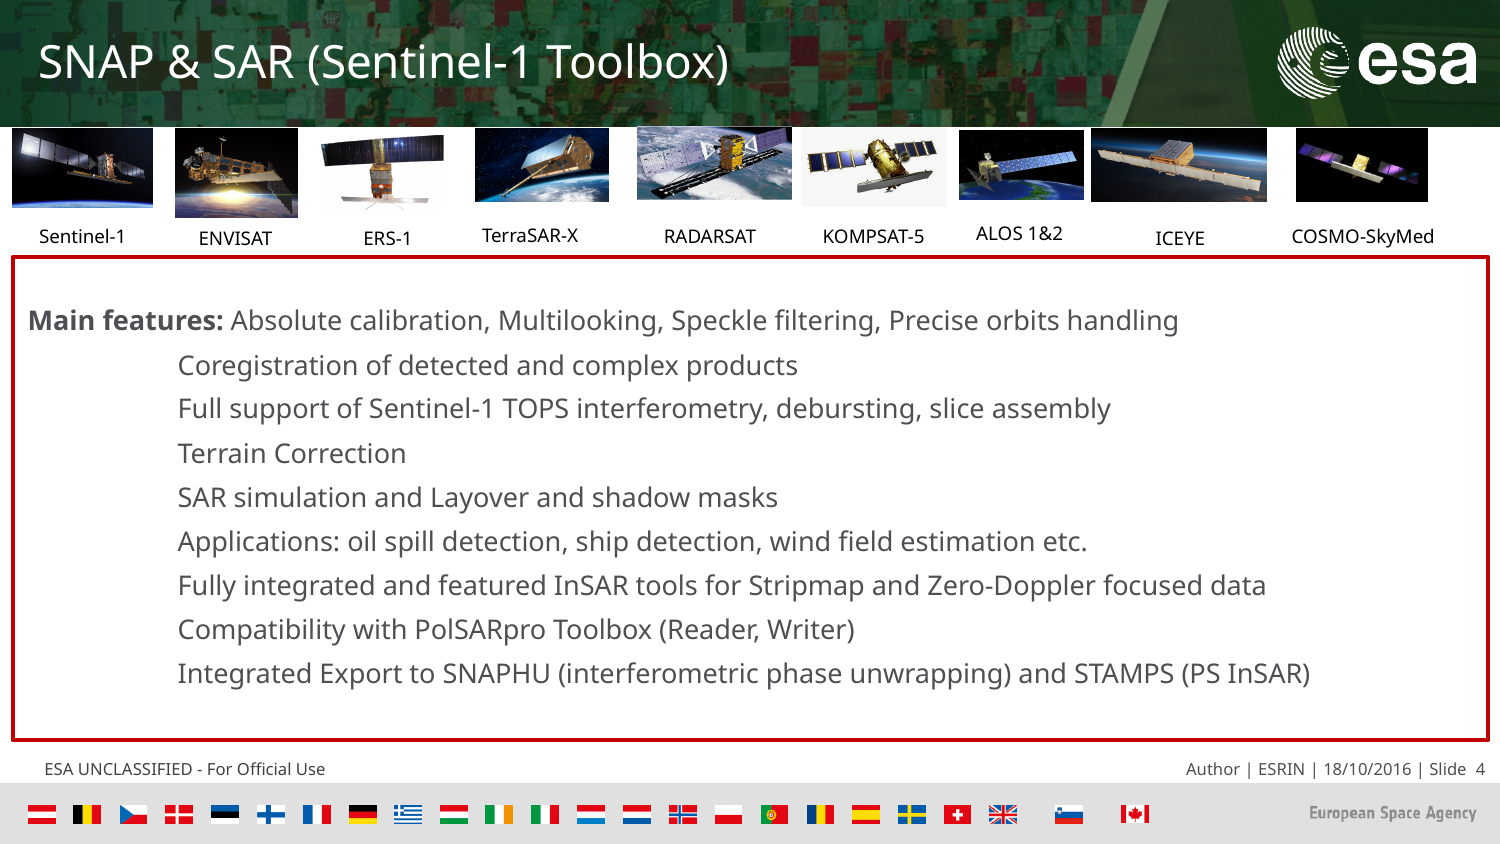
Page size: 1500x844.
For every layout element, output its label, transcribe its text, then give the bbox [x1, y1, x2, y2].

text_box ERS-1 [318, 219, 459, 257]
text_box ALOS 1&2 [940, 214, 1099, 252]
title SNAP & SAR (Sentinel-1 Toolbox) [23, 24, 1201, 96]
text_box ICEYE [1101, 219, 1259, 257]
text_box KOMPSAT-5 [794, 217, 953, 255]
picture [958, 130, 1084, 200]
picture [12, 128, 153, 209]
picture [0, 0, 1500, 203]
text_box COSMO-SkyMed [1258, 217, 1468, 255]
list Main features: Absolute calibration, Multilooking, Speckle filtering, Precise orbits handling Coregistration of detected and complex products Full support of Sentinel-1 TOPS interferometry, debursting, slice assembly Terrain Correction SAR simulation and Layover and shadow masks Applications: oil spill detection, ship detection, wind field estimation etc. Fully integrated and featured InSAR tools for Stripmap and Zero-Doppler focused data Compatibility with PolSARpro Toolbox (Reader, Writer) Integrated Export to SNAPHU (interferometric phase unwrapping) and STAMPS (PS InSAR) [11, 255, 1490, 742]
text_box Sentinel-1 [12, 217, 153, 255]
picture [474, 128, 609, 203]
picture [175, 128, 298, 218]
picture [1091, 128, 1267, 202]
picture [319, 135, 444, 210]
picture [0, 783, 1500, 844]
text_box RADARSAT [633, 217, 791, 255]
text_box ENVISAT [165, 219, 306, 257]
text_box TerraSAR-X [451, 216, 609, 254]
picture [801, 128, 948, 208]
